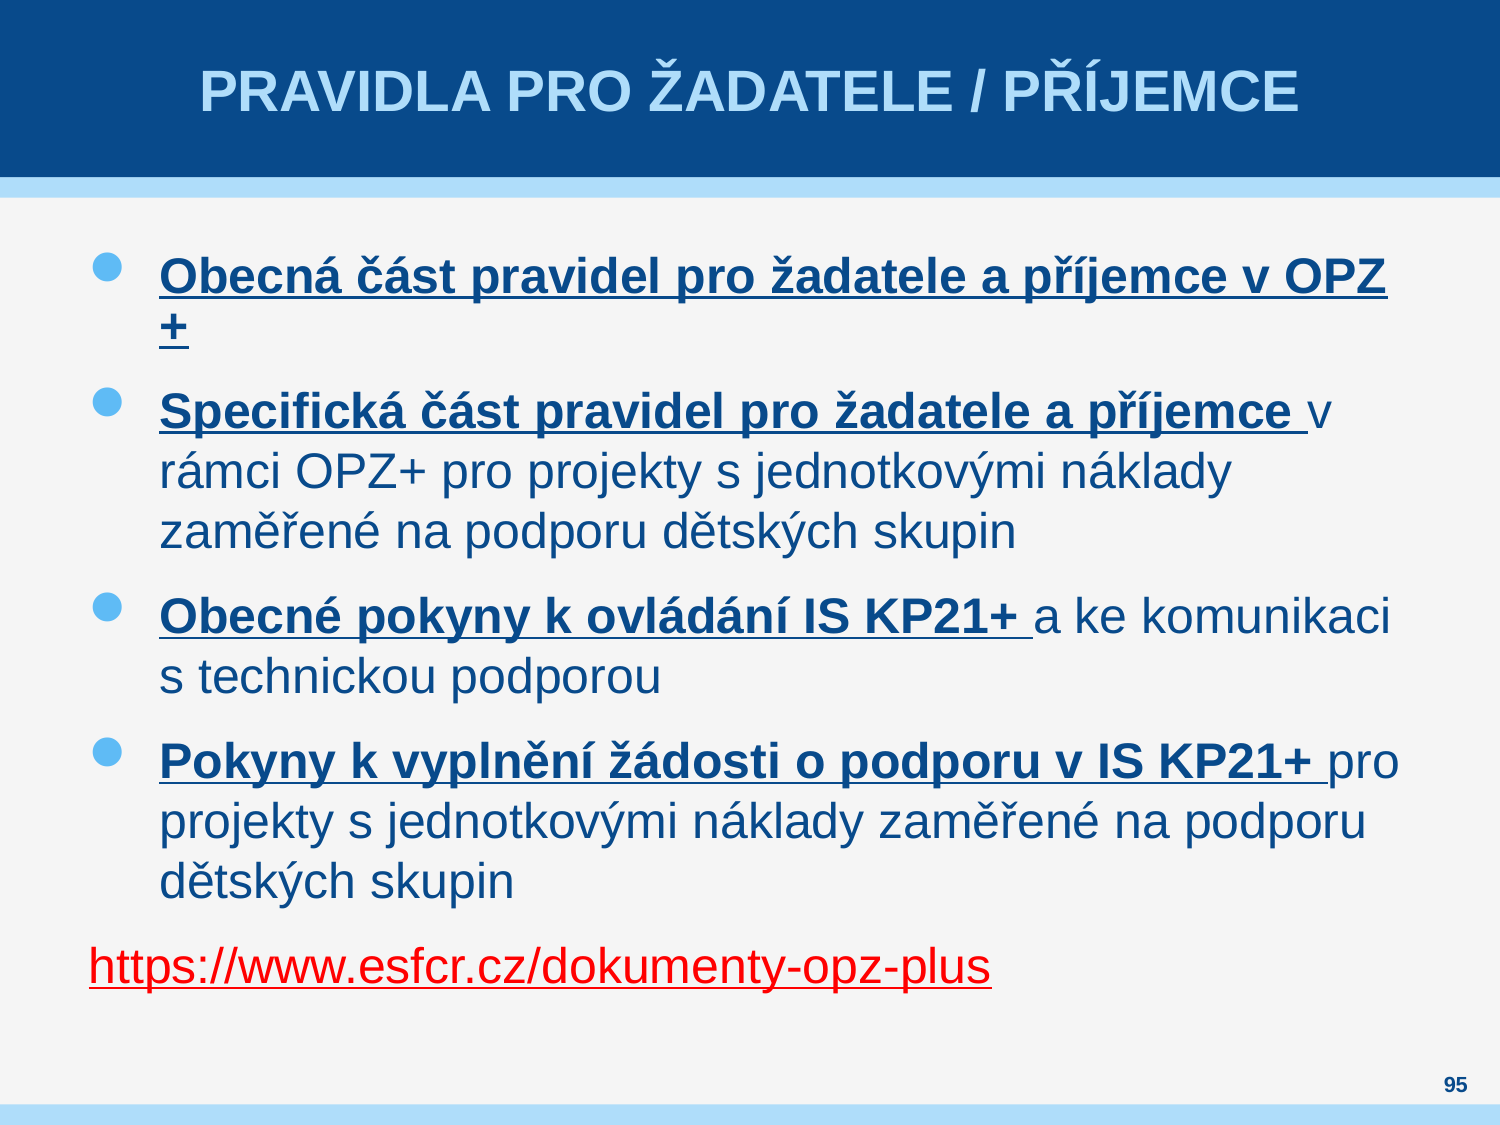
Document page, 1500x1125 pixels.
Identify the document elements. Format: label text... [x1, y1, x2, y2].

slide_number 95 [1417, 1068, 1495, 1099]
title pravidla pro žadatele / příjemce [59, 0, 1441, 178]
list Obecná část pravidel pro žadatele a příjemce v OPZ+ Specifická část pravidel pro žadatele a příjemce v rámci OPZ+ pro projekty s jednotkovými náklady zaměřené na podporu dětských skupin Obecné pokyny k ovládání IS KP21+ a ke komunikaci s technickou podporou Pokyny k vyplnění žádosti o podporu v IS KP21+ pro projekty s jednotkovými náklady zaměřené na podporu dětských skupin https://www.esfcr.cz/dokumenty-opz-plus [88, 243, 1412, 1028]
